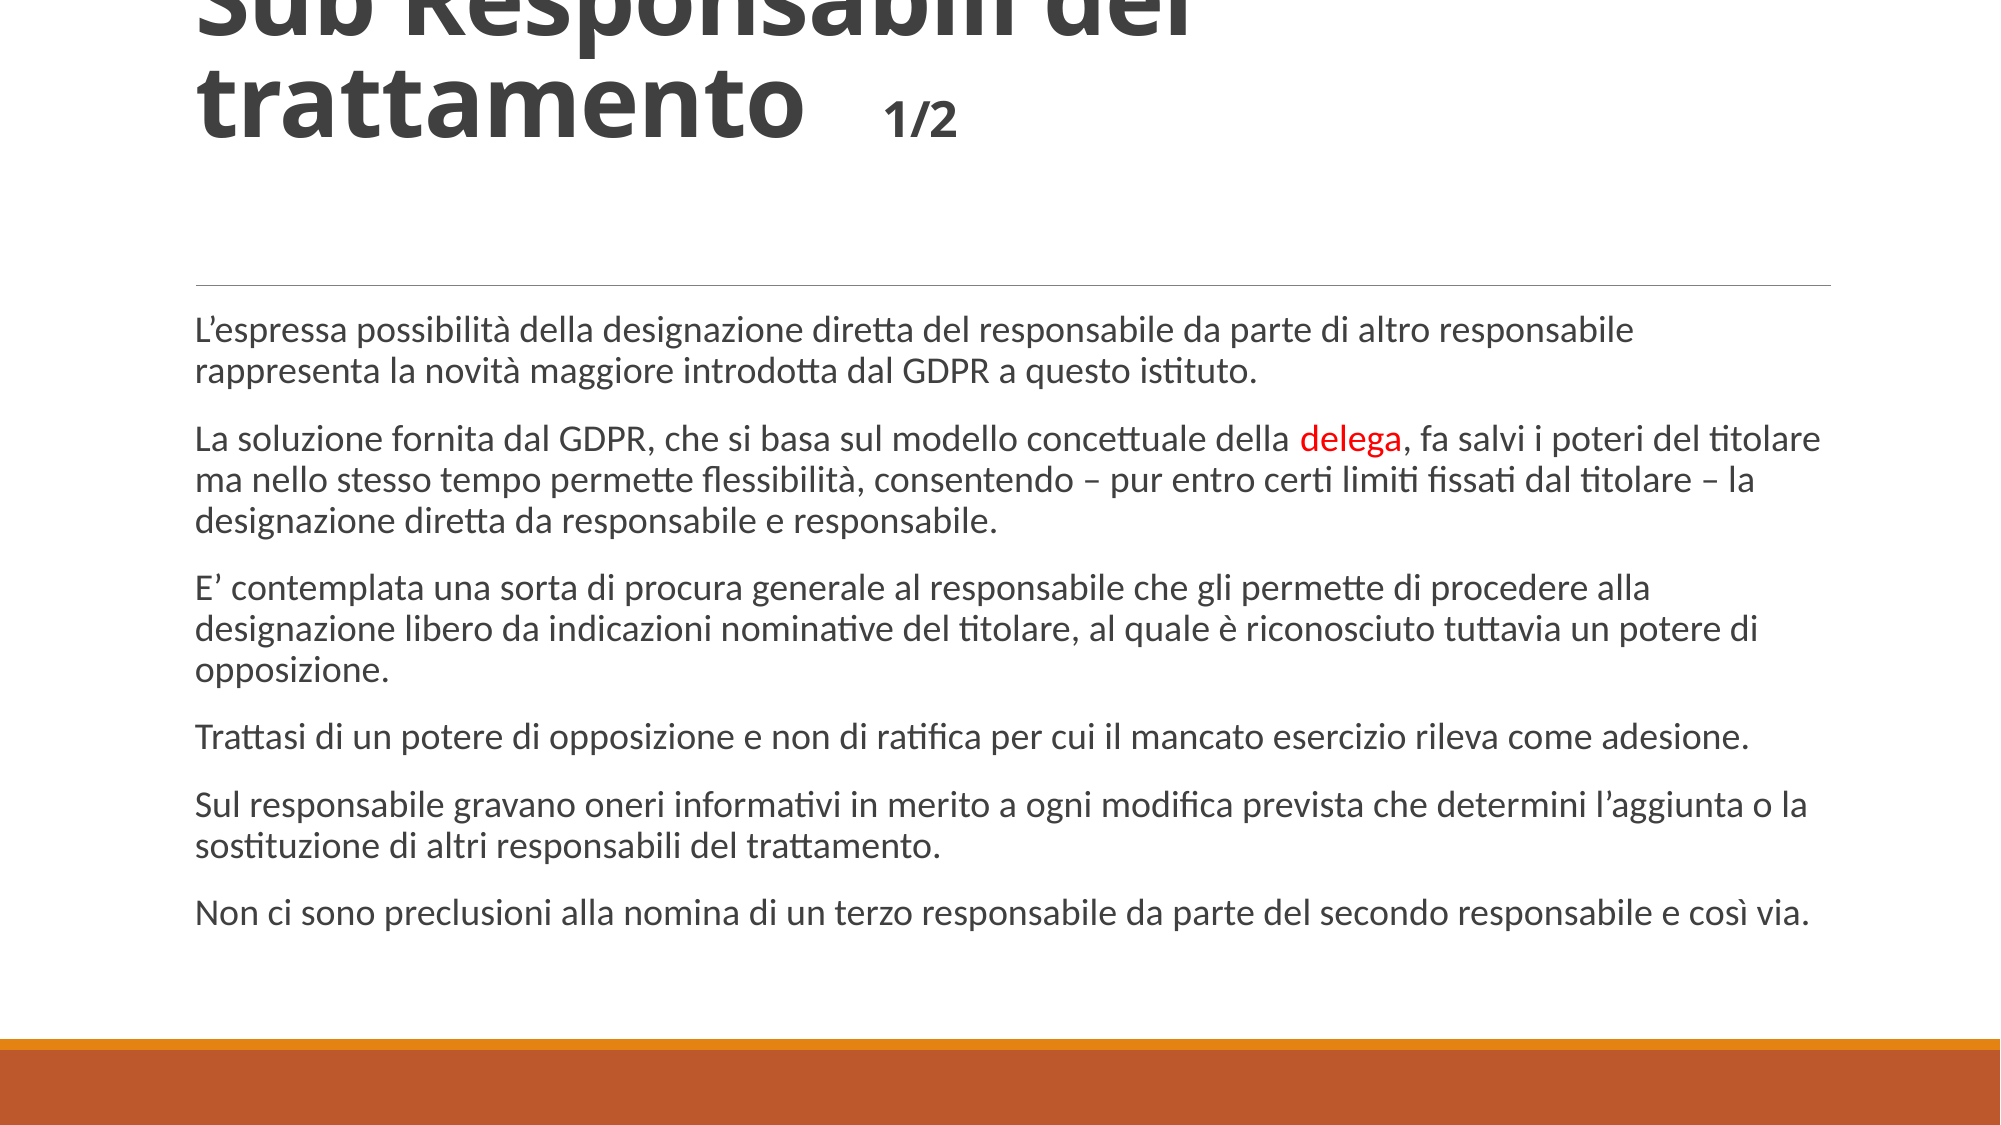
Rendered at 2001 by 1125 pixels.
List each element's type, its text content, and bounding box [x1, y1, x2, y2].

list L’espressa possibilità della designazione diretta del responsabile da parte di altro responsabile rappresenta la novità maggiore introdotta dal GDPR a questo istituto. La soluzione fornita dal GDPR, che si basa sul modello concettuale della delega, fa salvi i poteri del titolare ma nello stesso tempo permette flessibilità, consentendo – pur entro certi limiti fissati dal titolare – la designazione diretta da responsabile e responsabile. E’ contemplata una sorta di procura generale al responsabile che gli permette di procedere alla designazione libero da indicazioni nominative del titolare, al quale è riconosciuto tuttavia un potere di opposizione. Trattasi di un potere di opposizione e non di ratifica per cui il mancato esercizio rileva come adesione. Sul responsabile gravano oneri informativi in merito a ogni modifica prevista che determini l’aggiunta o la sostituzione di altri responsabili del trattamento. Non ci sono preclusioni alla nomina di un terzo responsabile da parte del secondo responsabile e così via. [180, 302, 1830, 963]
title Sub Responsabili del trattamento 1/2 [180, 47, 1830, 285]
